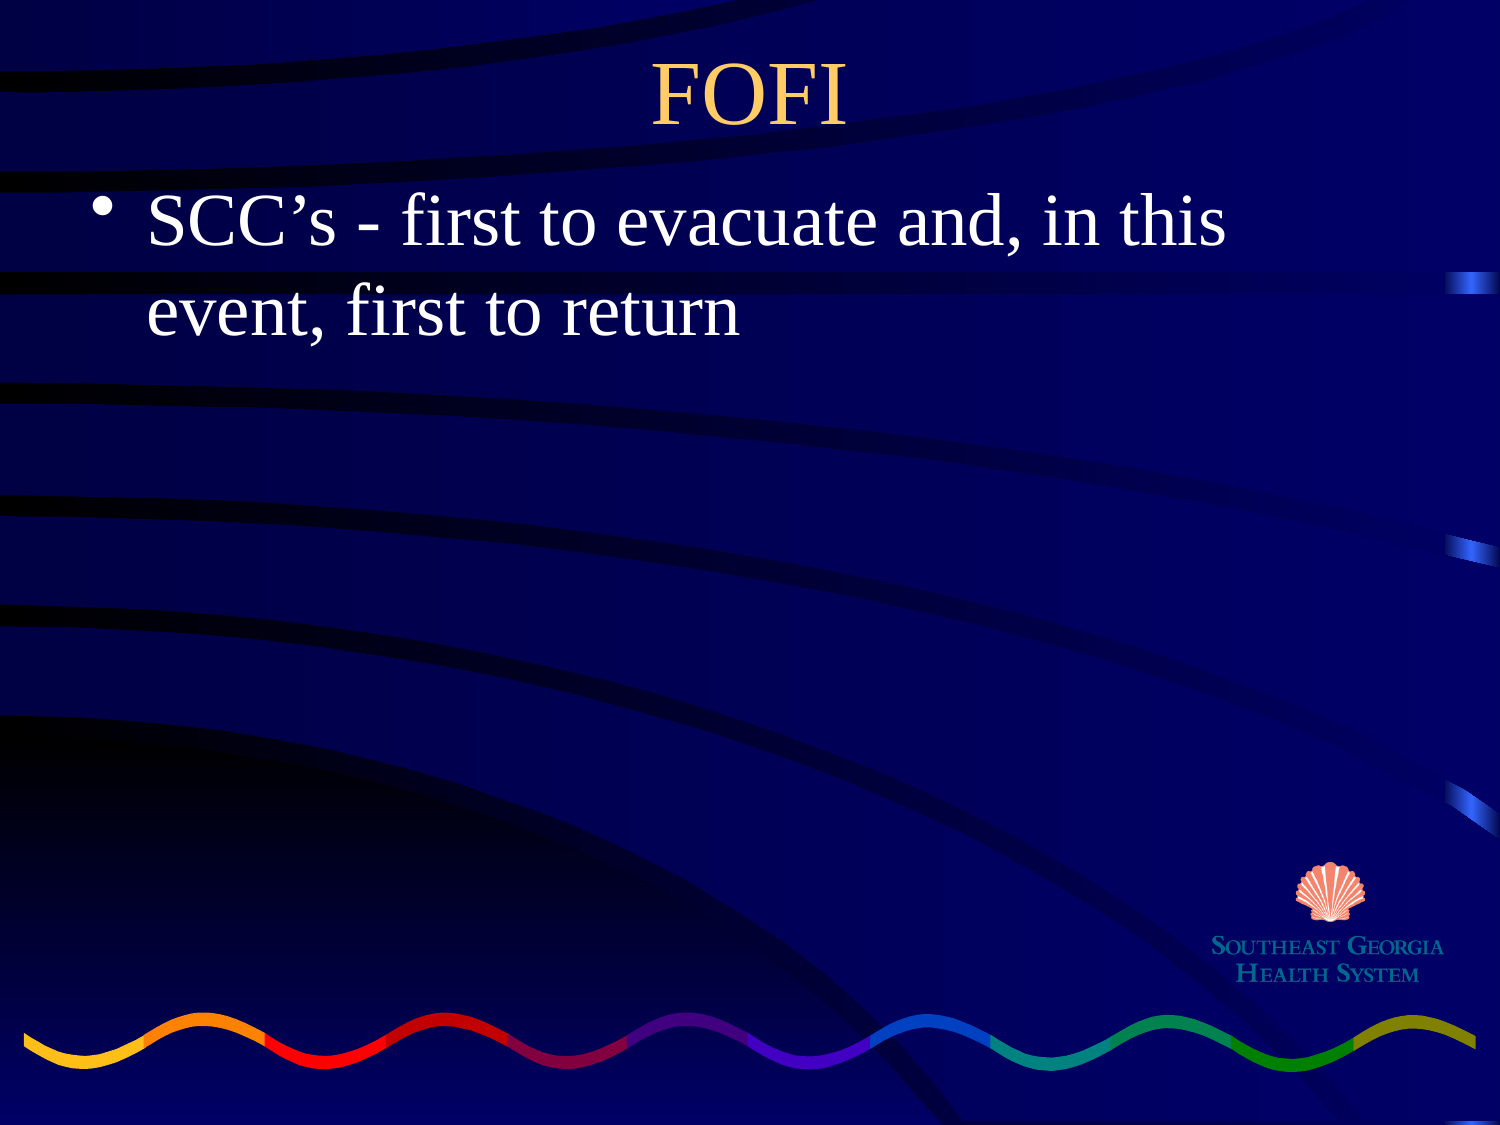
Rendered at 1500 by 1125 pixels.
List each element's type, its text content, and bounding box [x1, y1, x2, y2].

picture [1438, 862, 1444, 952]
picture [1438, 952, 1444, 982]
list SCC’s - first to evacuate and, in this event, first to return [75, 162, 1438, 1000]
title FOFI [112, 37, 1388, 138]
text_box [23, 1012, 1477, 1073]
